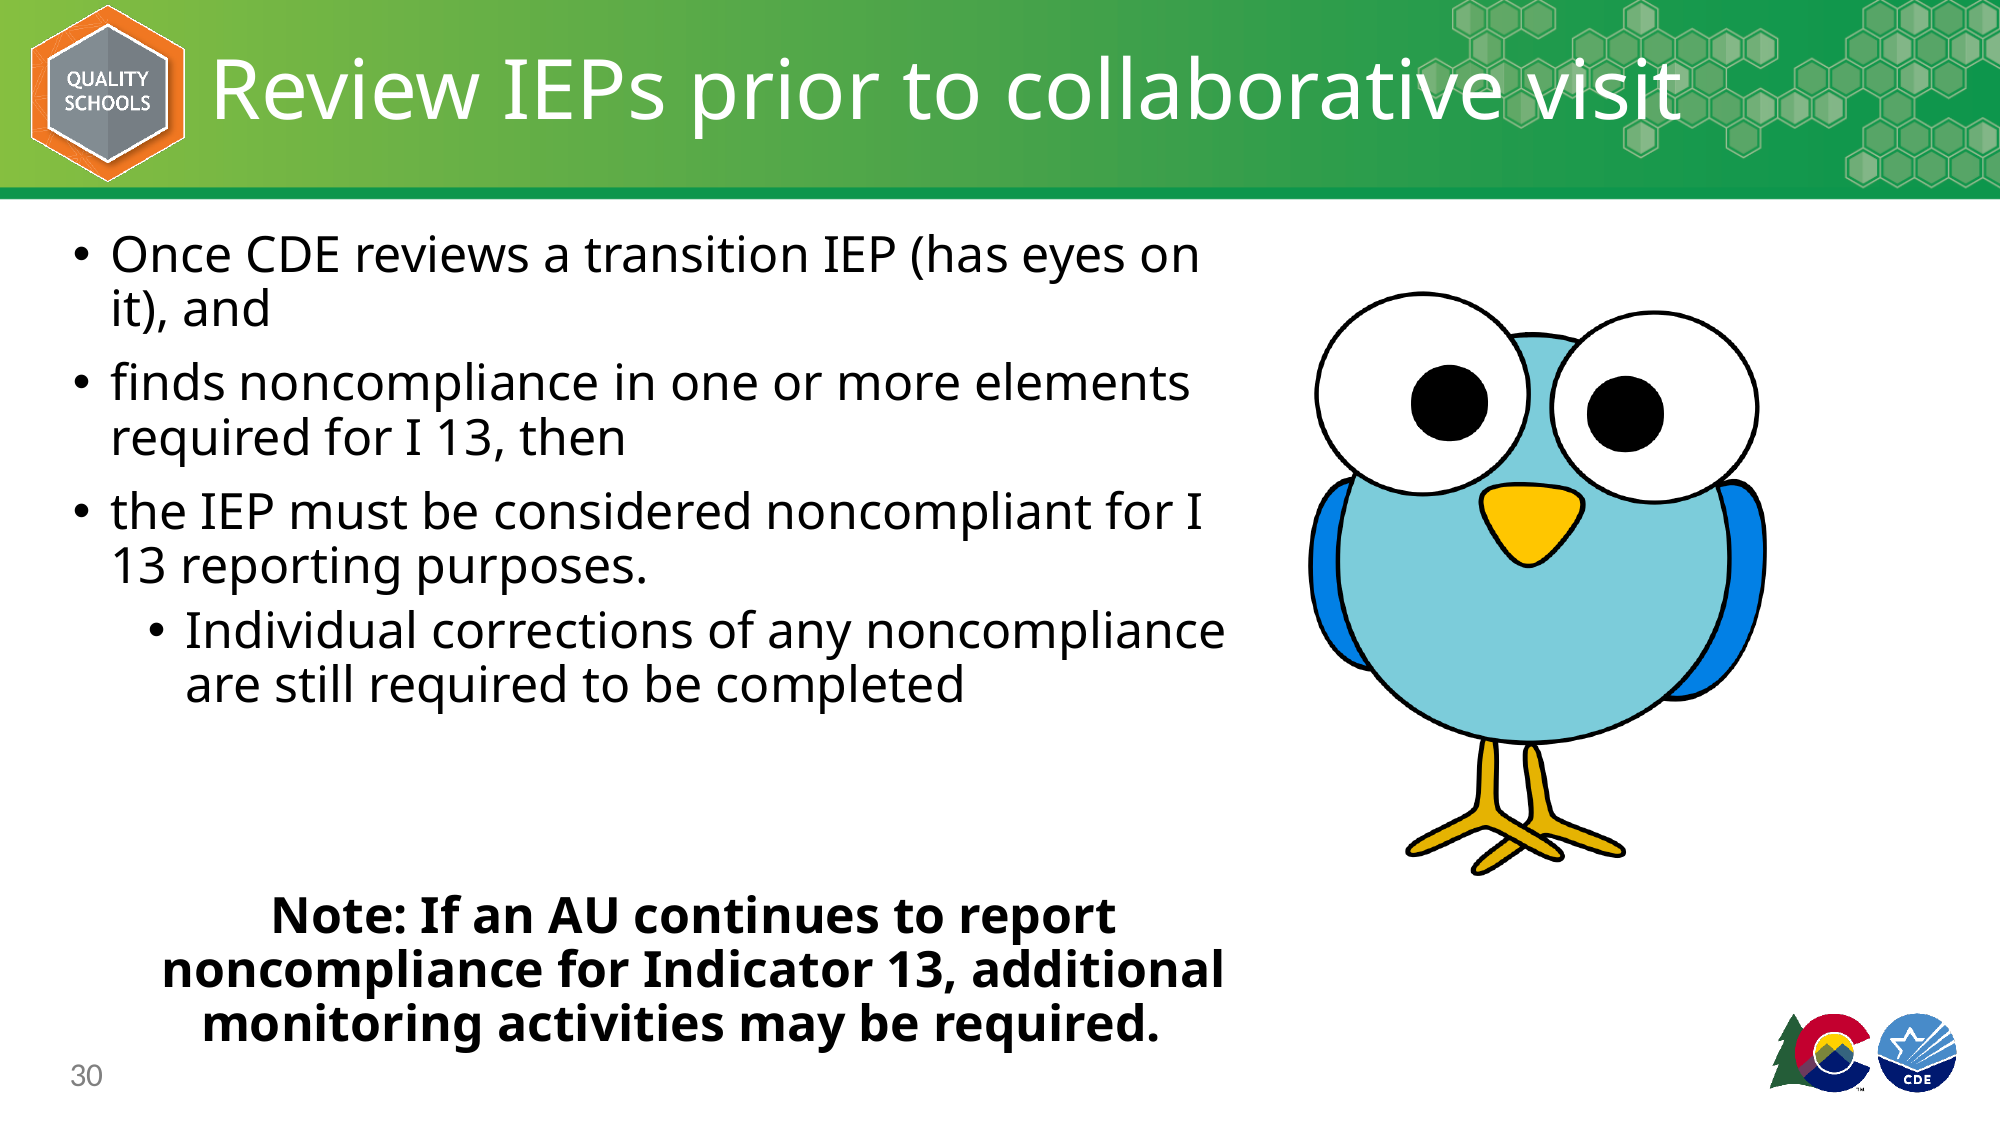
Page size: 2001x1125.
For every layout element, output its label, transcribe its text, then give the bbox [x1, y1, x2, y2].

title Review IEPs prior to collaborative visit [209, 47, 1901, 266]
picture [0, 0, 2000, 200]
list Once CDE reviews a transition IEP (has eyes on it), and finds noncompliance in one or more elements required for I 13, then the IEP must be considered noncompliant for I 13 reporting purposes. Individual corrections of any noncompliance are still required to be completed Note: If an AU continues to report noncompliance for Indicator 13, additional monitoring activities may be required. [72, 228, 1241, 896]
picture [1308, 291, 1767, 876]
picture [1768, 1012, 1957, 1093]
slide_number 30 [54, 1042, 505, 1103]
